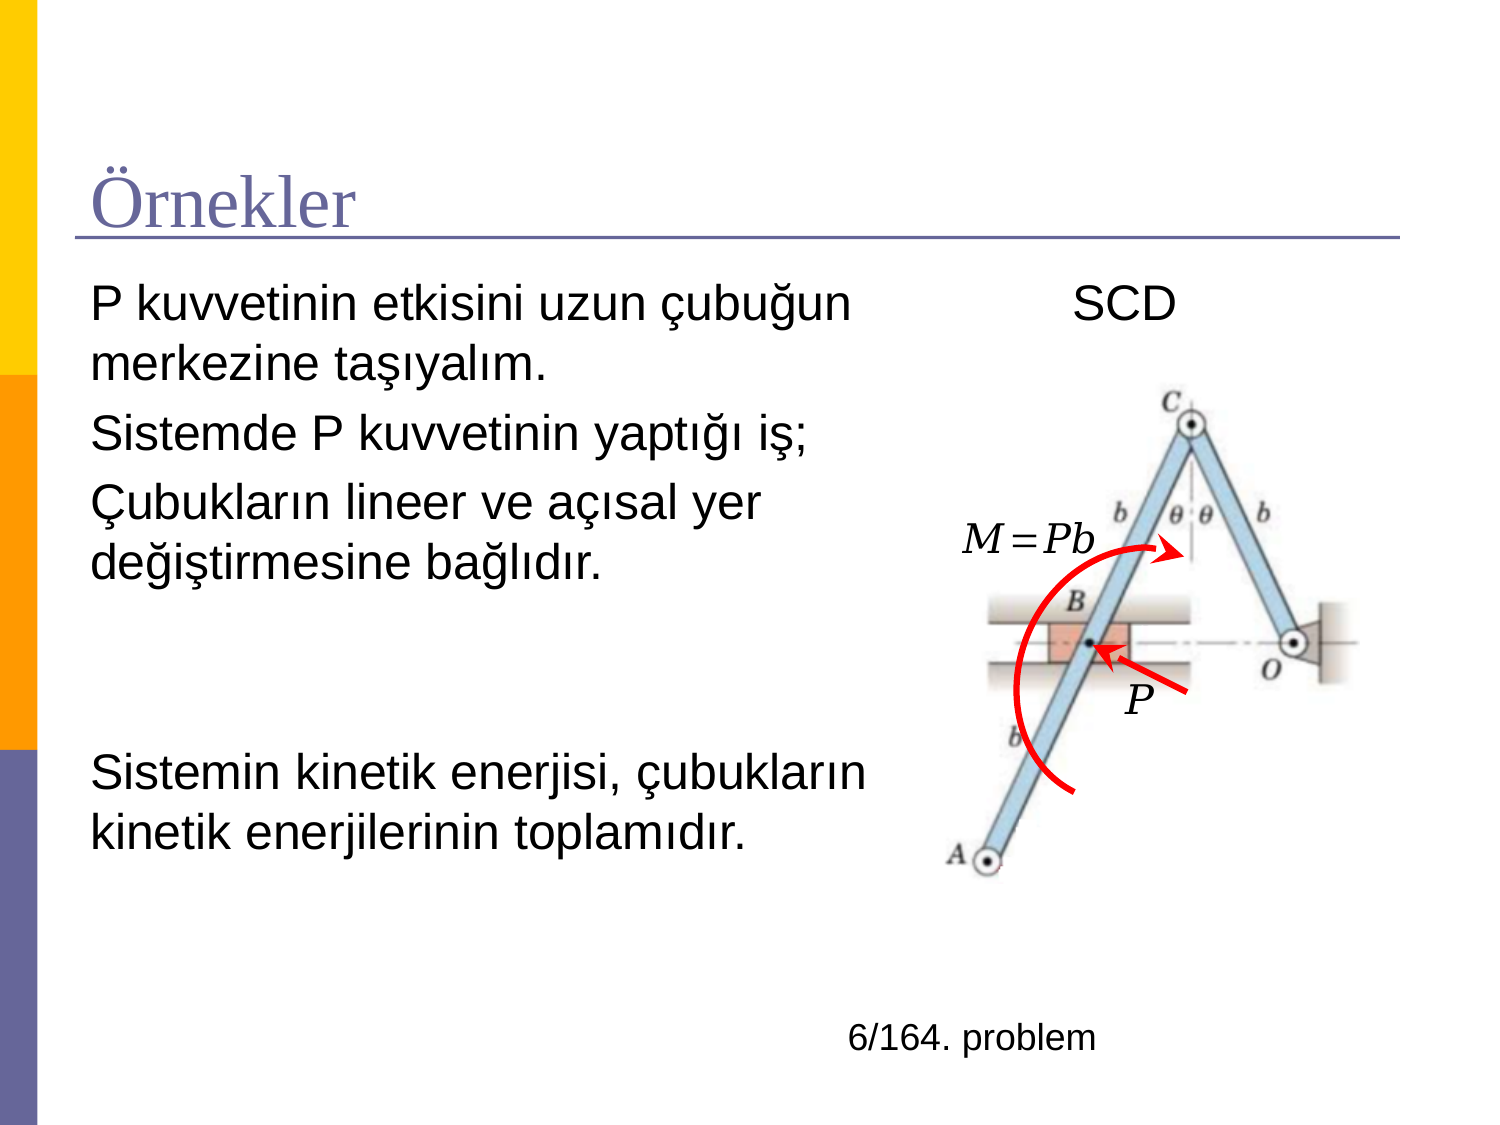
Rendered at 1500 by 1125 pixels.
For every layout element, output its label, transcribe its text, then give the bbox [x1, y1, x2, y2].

text_box 6/164. problem [832, 1005, 1400, 1066]
title Örnekler [75, 45, 1425, 250]
list SCD [1057, 262, 1425, 327]
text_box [1115, 620, 1164, 716]
picture [938, 371, 1360, 885]
